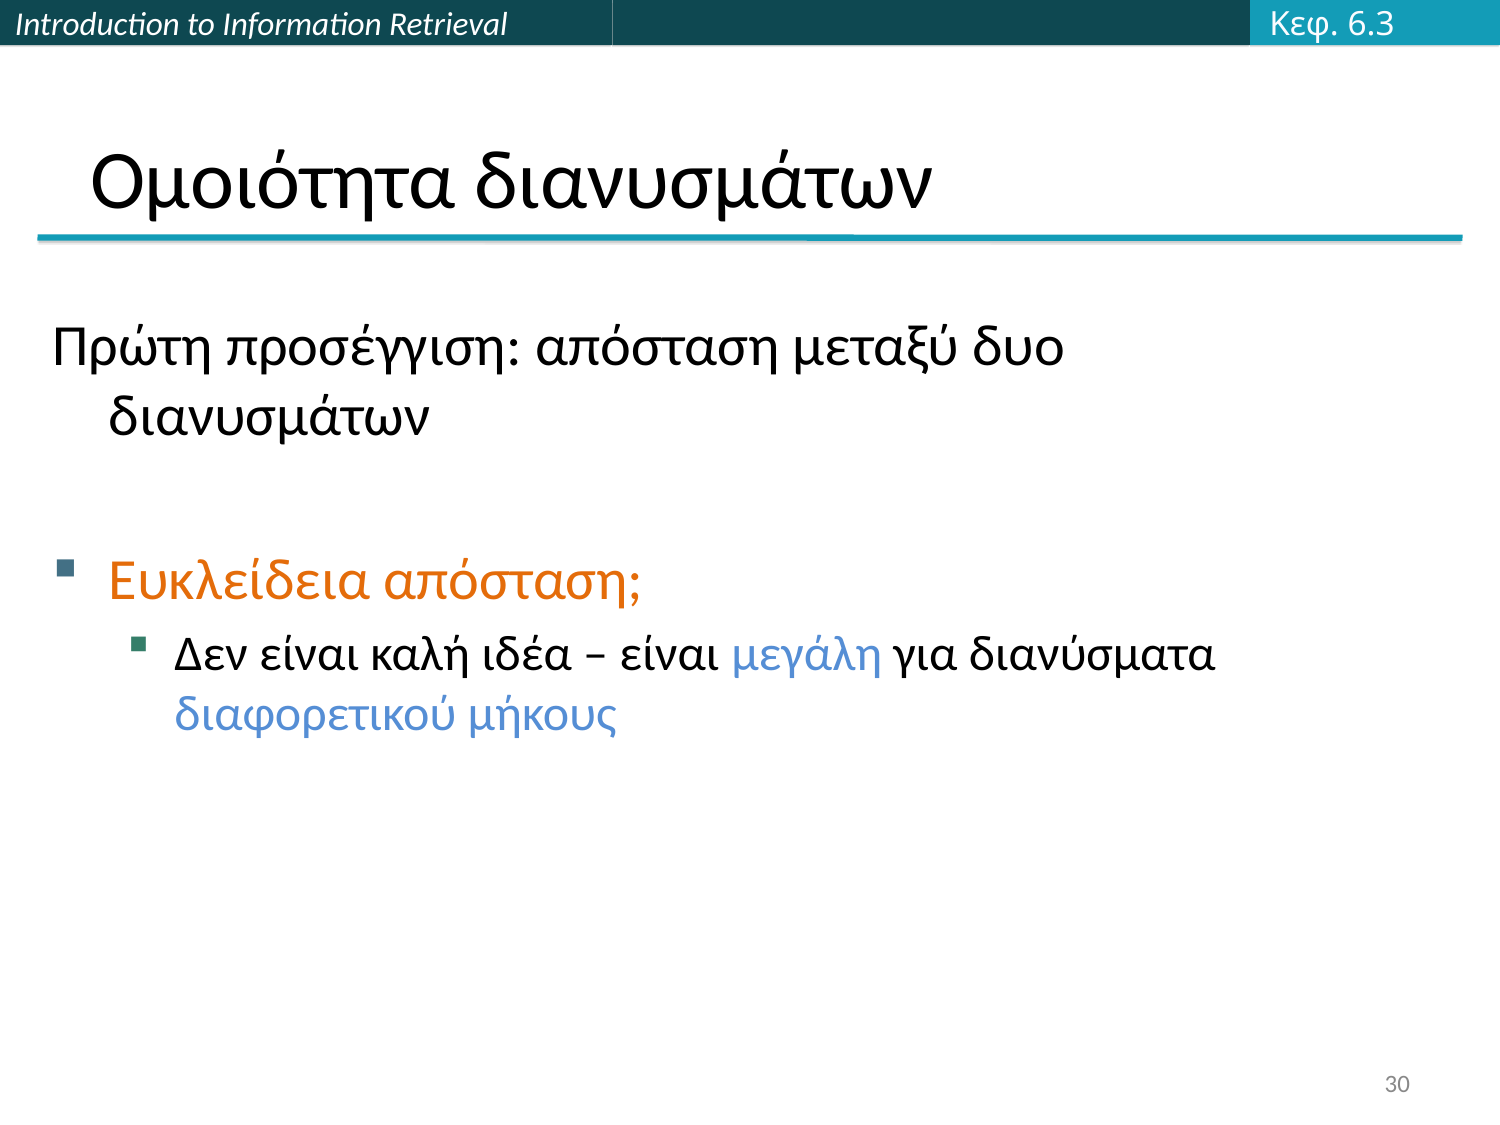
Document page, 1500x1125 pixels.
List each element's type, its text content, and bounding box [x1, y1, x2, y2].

title Ομοιότητα διανυσμάτων [74, 44, 1426, 233]
slide_number 30 [1074, 1062, 1425, 1103]
list Πρώτη προσέγγιση: απόσταση μεταξύ δυο διανυσμάτων Ευκλείδεια απόσταση; Δεν είναι καλή ιδέα – είναι μεγάλη για διανύσματα διαφορετικού μήκους [37, 299, 1413, 713]
text_box Κεφ. 6.3 [1254, 0, 1410, 50]
